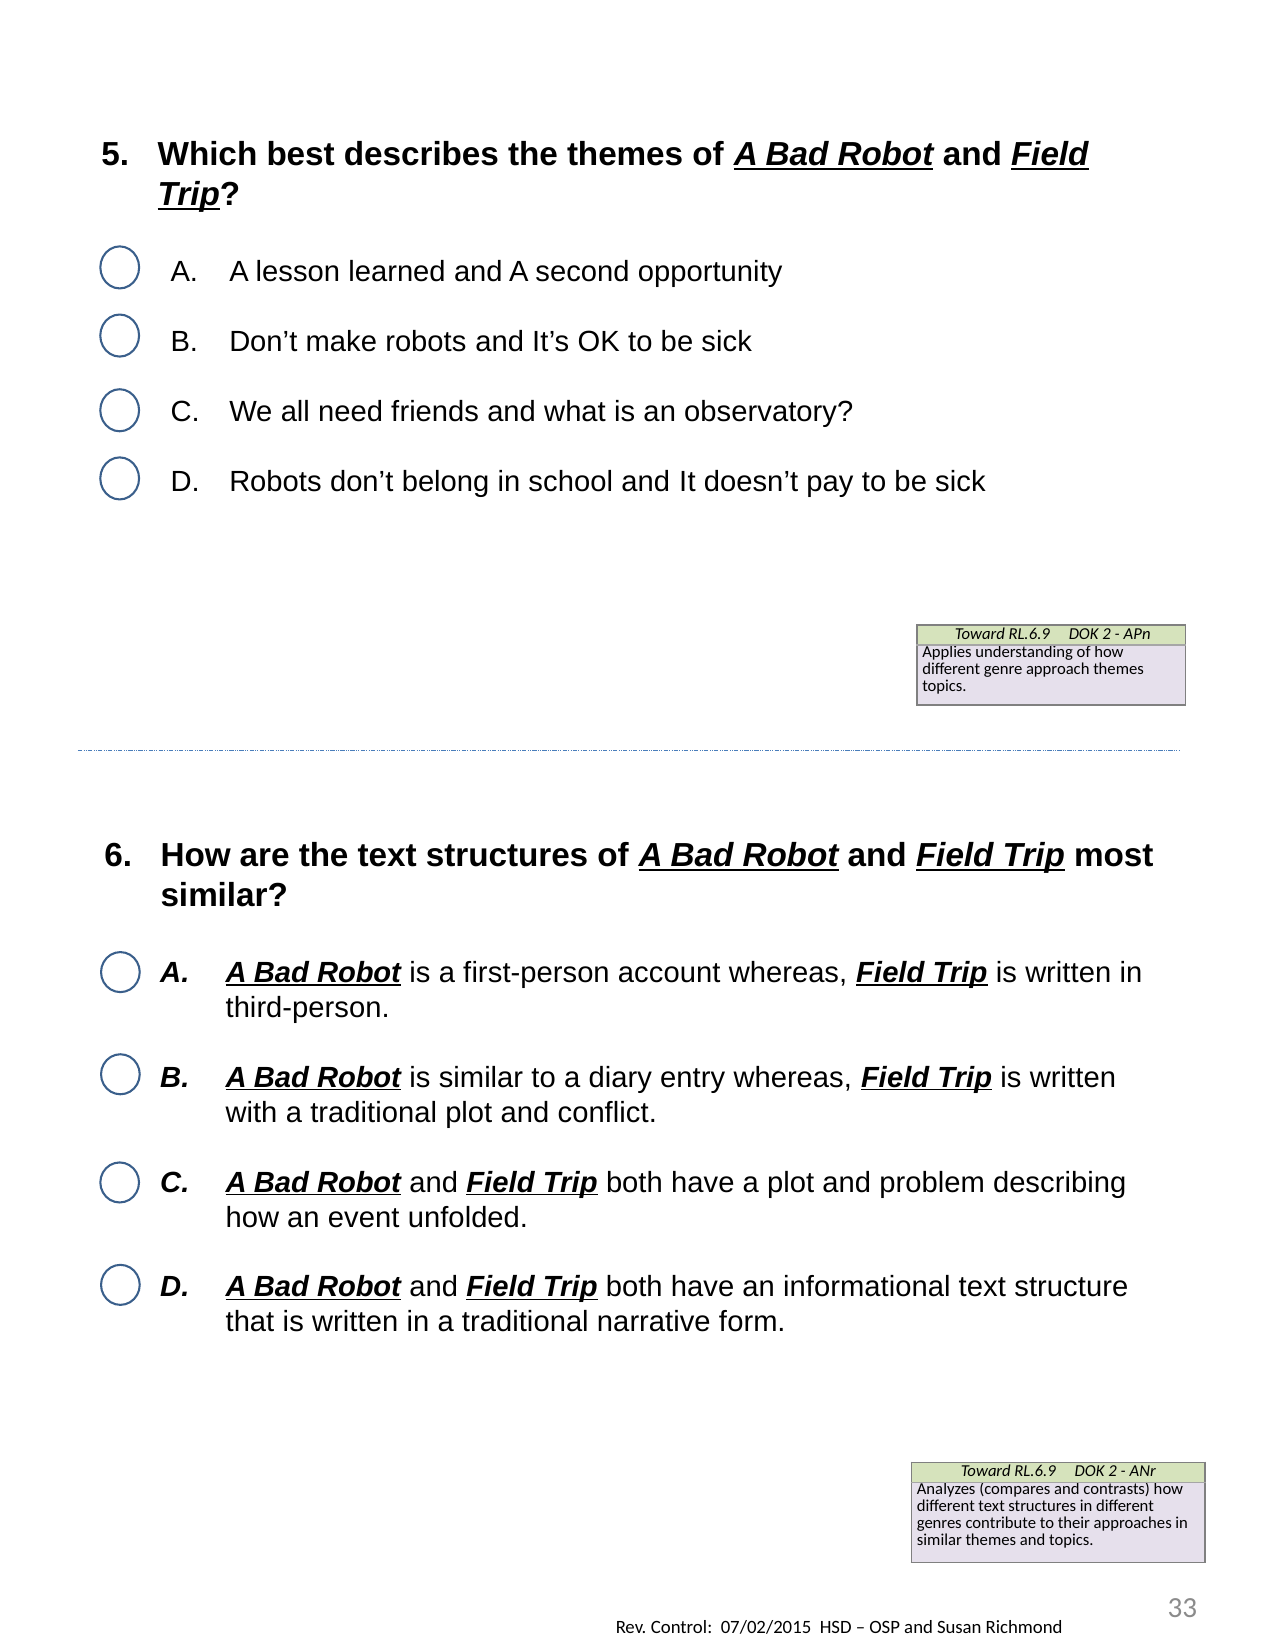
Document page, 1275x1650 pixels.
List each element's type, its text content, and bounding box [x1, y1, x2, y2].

text_box [98, 244, 142, 291]
slide_number 33 [1075, 1562, 1214, 1650]
table_cell Analyzes (compares and contrasts) how different text structures in different genres contribute to their approaches in similar themes and topics. [912, 1483, 1204, 1562]
text_box [98, 1160, 142, 1205]
table_header Toward RL.6.9 DOK 2 - APn [918, 626, 1185, 644]
text_box [98, 1052, 142, 1097]
text_box [98, 950, 142, 995]
text_box How are the text structures of A Bad Robot and Field Trip most similar? A Bad Robot is a first-person account whereas, Field Trip is written in third-person. A Bad Robot is similar to a diary entry whereas, Field Trip is written with a traditional plot and conflict. A Bad Robot and Field Trip both have a plot and problem describing how an event unfolded. A Bad Robot and Field Trip both have an informational text structure that is written in a traditional narrative form. [77, 824, 1180, 1386]
table_header Toward RL.6.9 DOK 2 - ANr [912, 1463, 1204, 1482]
text_box Which best describes the themes of A Bad Robot and Field Trip? A lesson learned and A second opportunity Don’t make robots and It’s OK to be sick We all need friends and what is an observatory? Robots don’t belong in school and It doesn’t pay to be sick [74, 124, 1180, 586]
text_box [98, 312, 142, 359]
text_box [98, 387, 142, 434]
text_box [98, 455, 142, 502]
table_cell Applies understanding of how different genre approach themes topics. [918, 646, 1185, 704]
text_box [98, 1262, 142, 1307]
